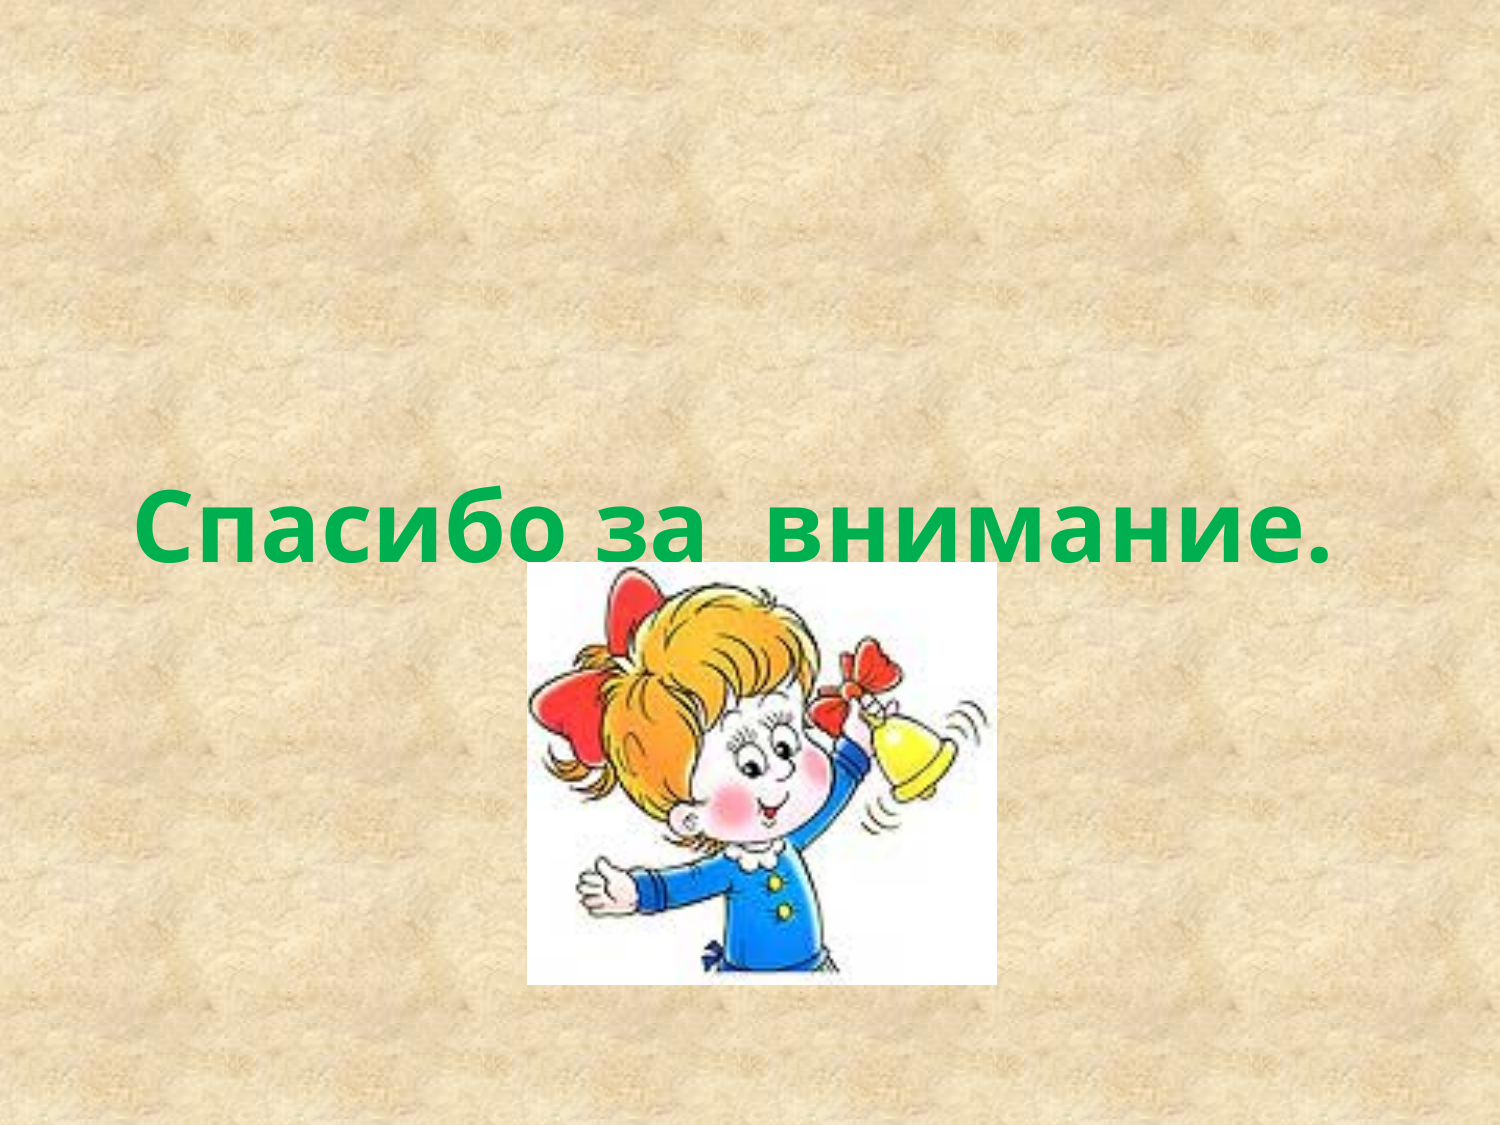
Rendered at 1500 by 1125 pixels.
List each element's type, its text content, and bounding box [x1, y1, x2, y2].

picture [0, 0, 1500, 1125]
title Спасибо за внимание. [58, 105, 1409, 940]
